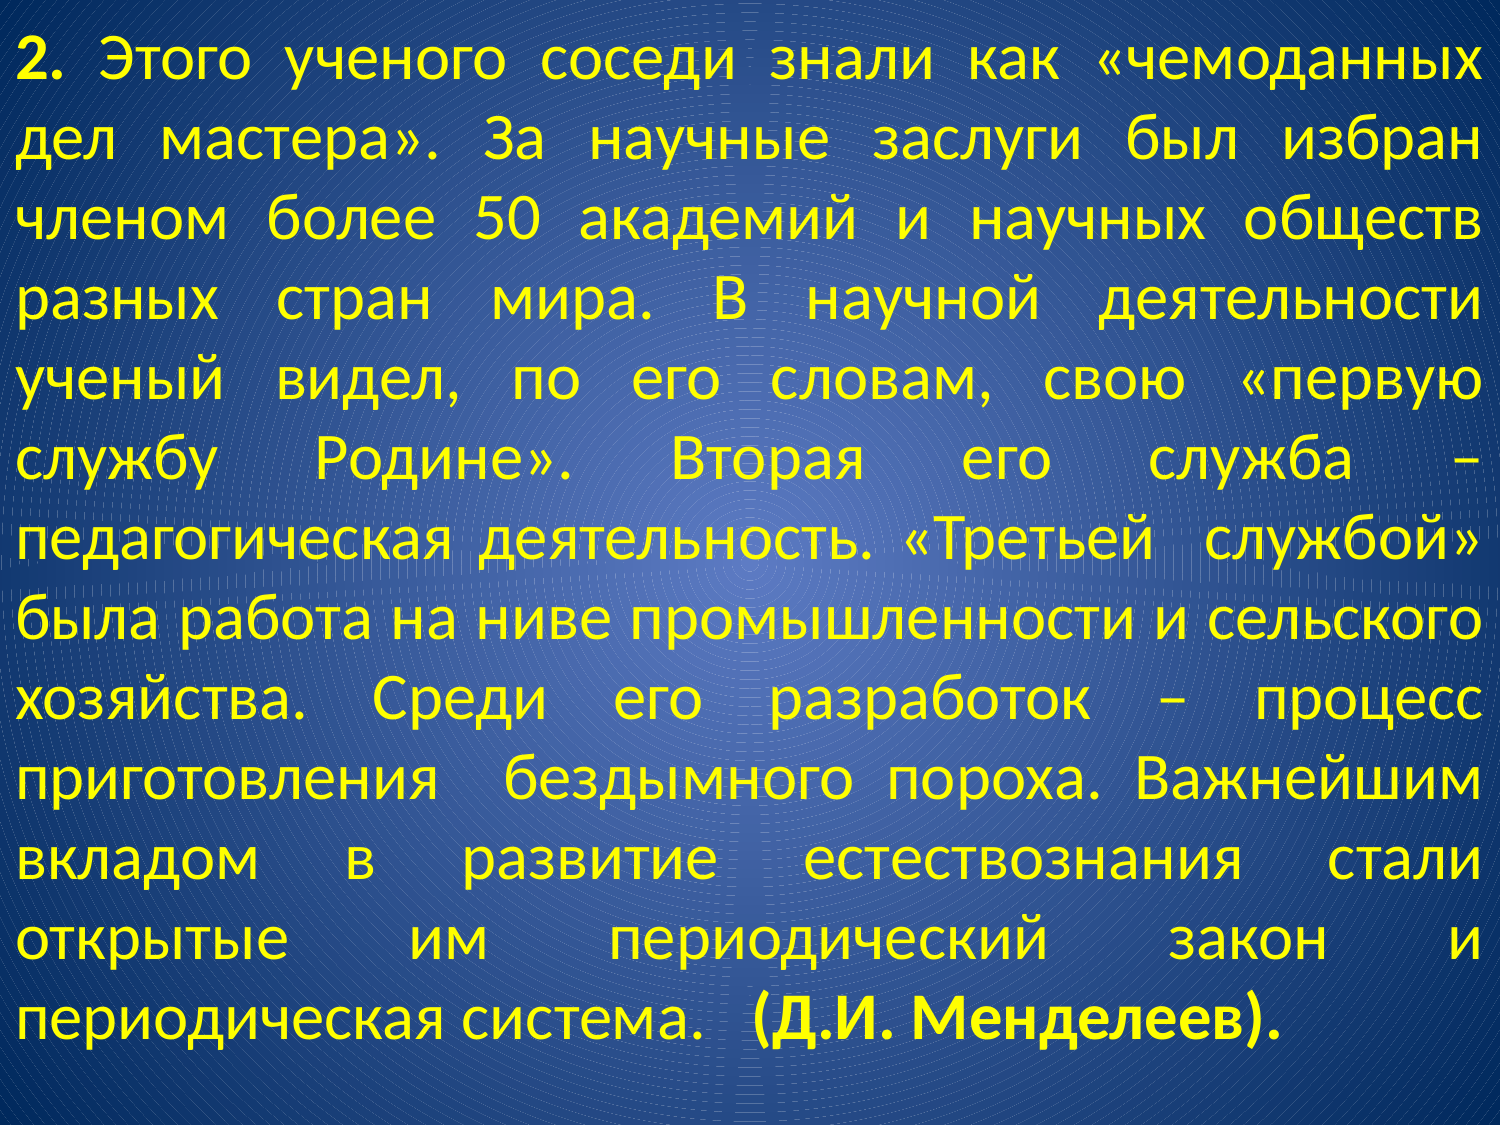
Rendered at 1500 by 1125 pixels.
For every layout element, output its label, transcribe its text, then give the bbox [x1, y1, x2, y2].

text_box 2. Этого ученого соседи знали как «чемоданных дел мастера». За научные заслуги был избран членом более 50 академий и научных обществ разных стран мира. В научной деятельности ученый видел, по его словам, свою «первую службу Родине». Вторая его служба – педагогическая деятельность. «Третьей службой» была работа на ниве промышленности и сельского хозяйства. Среди его разработок – процесс приготовления бездымного пороха. Важнейшим вкладом в развитие естествознания стали открытые им периодический закон и периодическая система. (Д.И. Менделеев). [0, 5, 1500, 1060]
